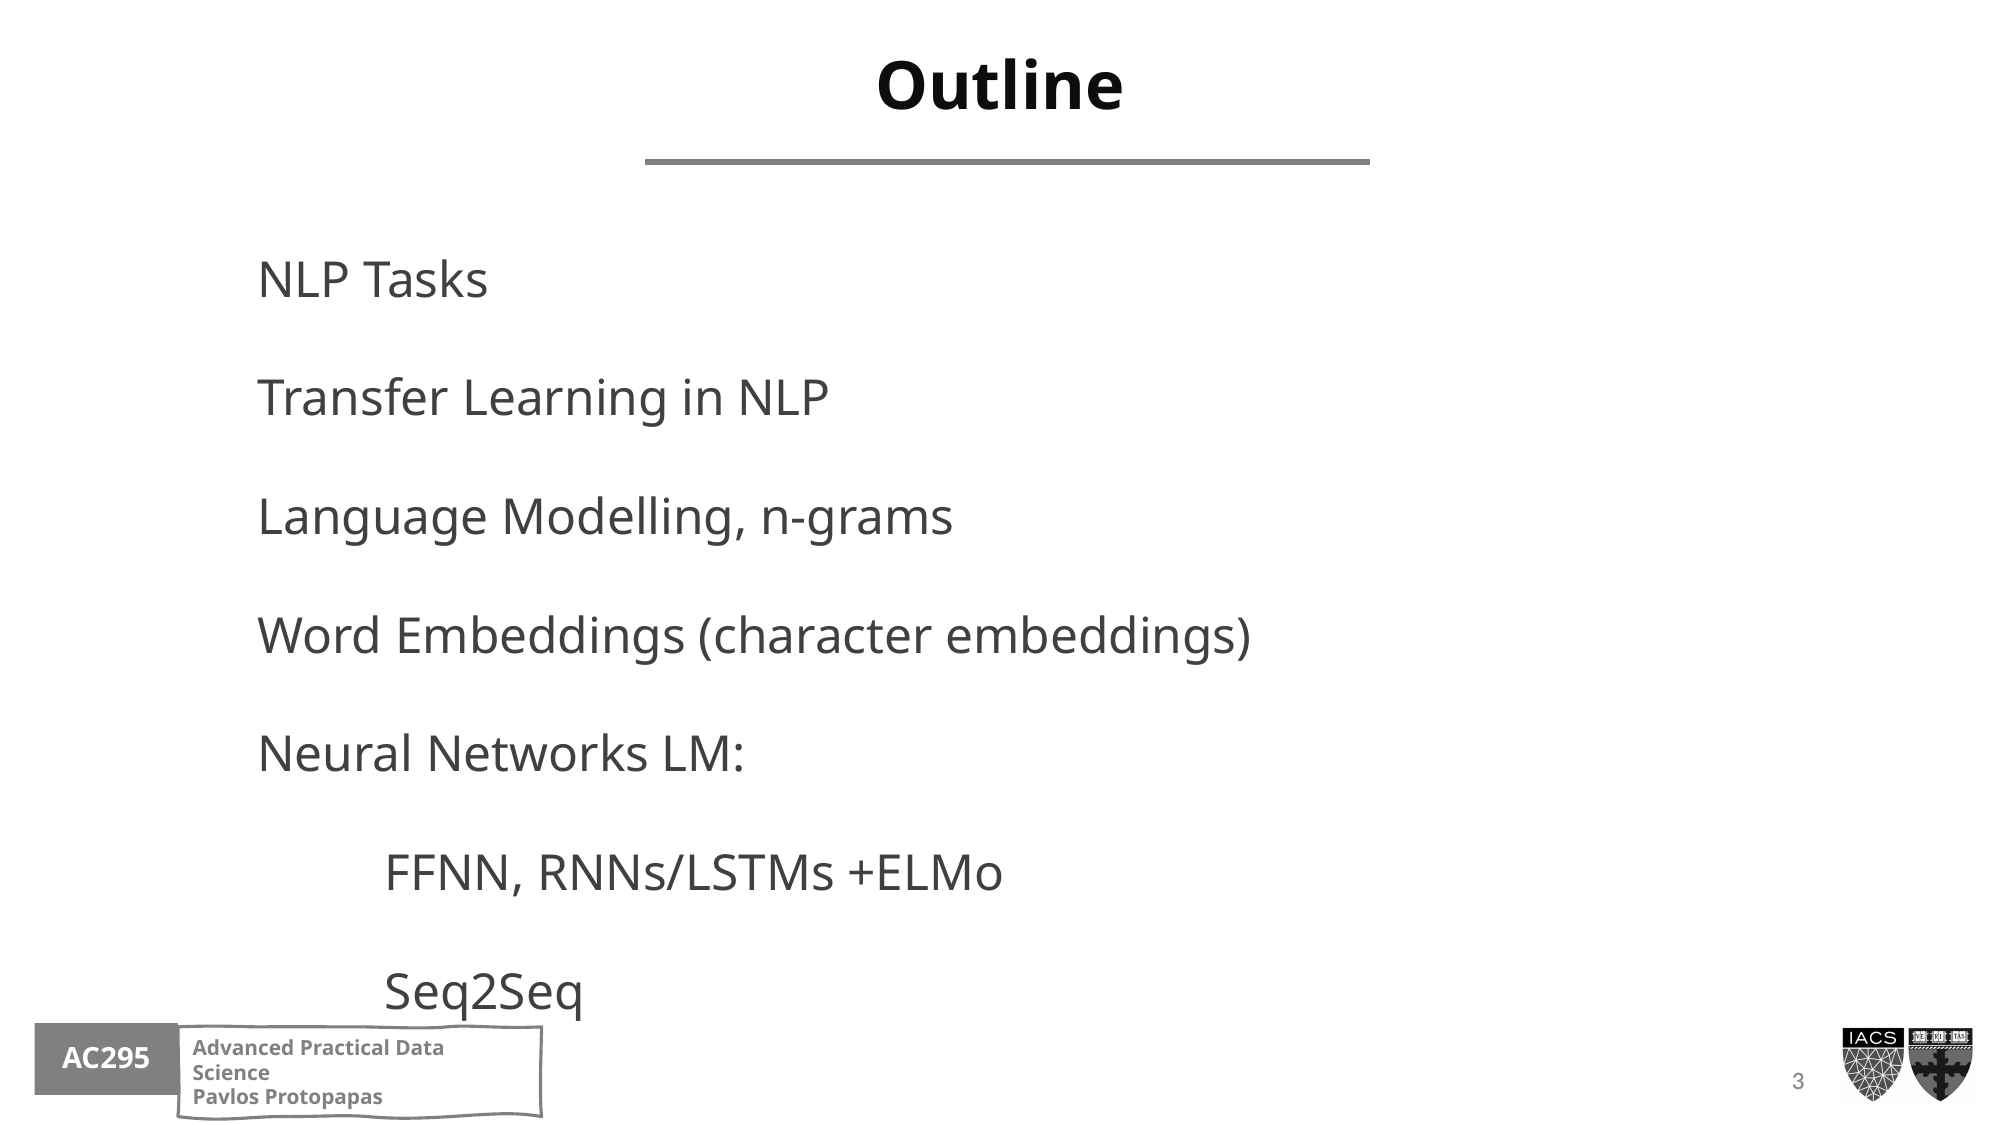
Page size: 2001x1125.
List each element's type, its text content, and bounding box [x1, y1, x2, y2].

text_box NLP Tasks Transfer Learning in NLP Language Modelling, n-grams Word Embeddings (character embeddings) Neural Networks LM: FFNN, RNNs/LSTMs +ELMo Seq2Seq [242, 180, 1820, 1030]
slide_number 3 [1353, 1049, 1820, 1110]
picture [1838, 1023, 1977, 1107]
title Outline [57, 35, 1943, 162]
